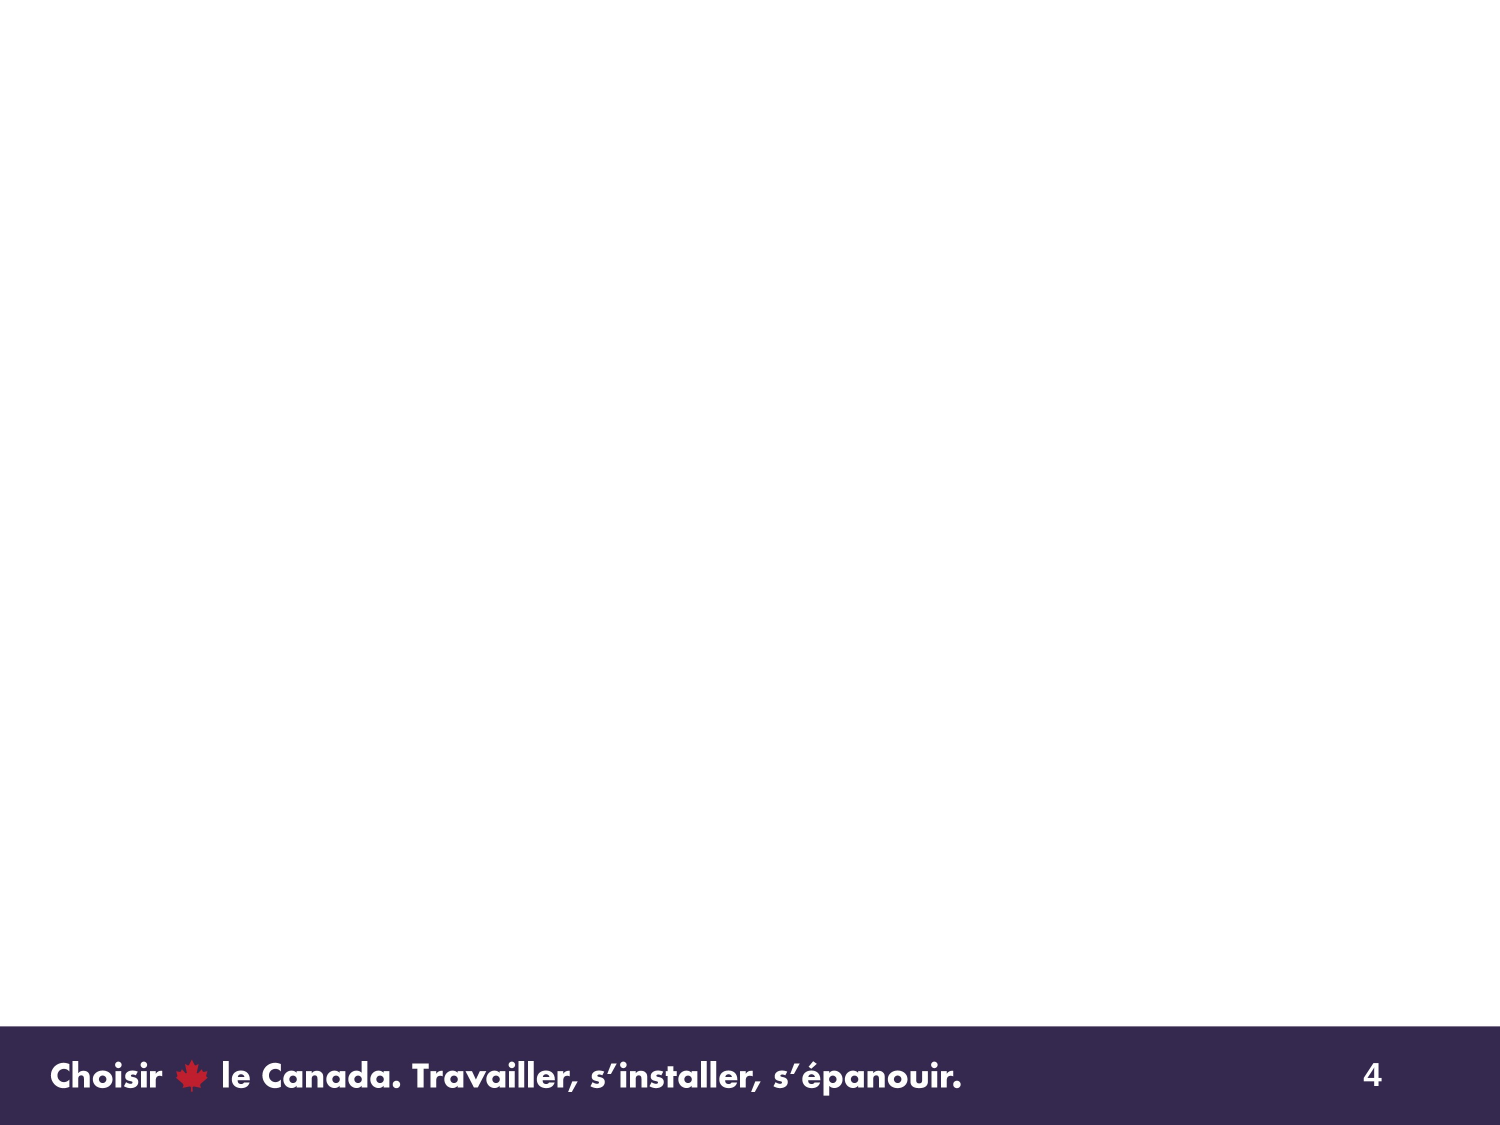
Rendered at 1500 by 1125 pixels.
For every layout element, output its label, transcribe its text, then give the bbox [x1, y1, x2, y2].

slide_number 4 [1059, 1042, 1397, 1103]
picture [0, 0, 1500, 1125]
